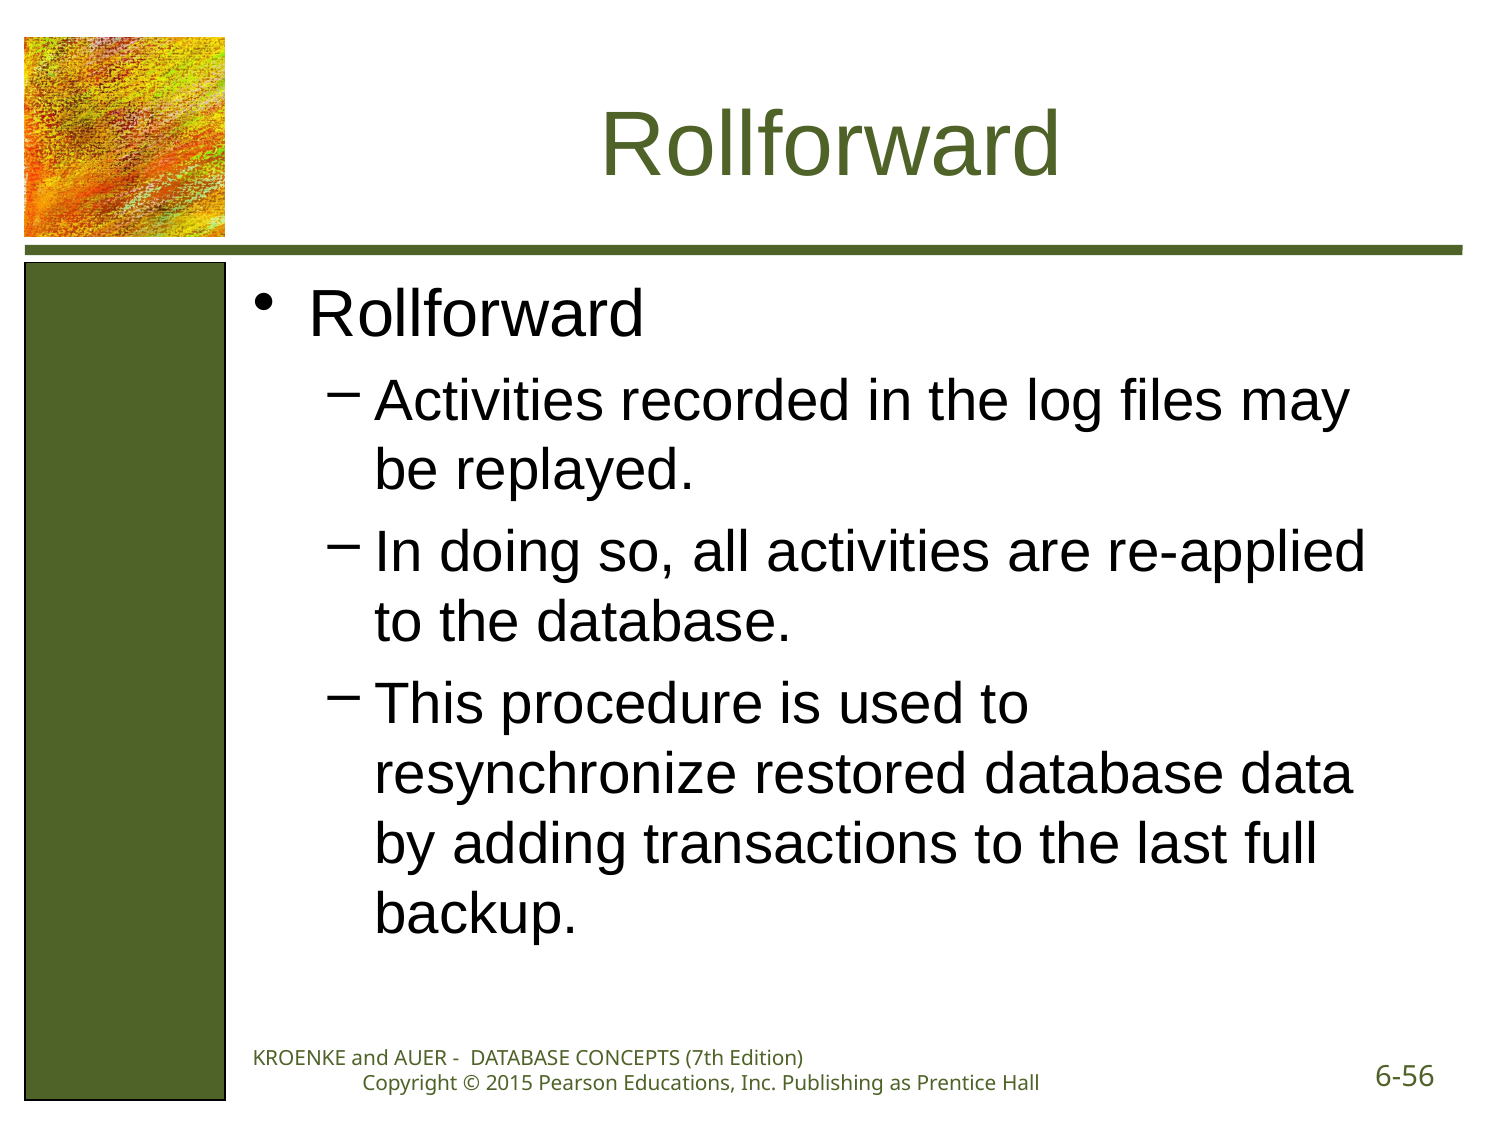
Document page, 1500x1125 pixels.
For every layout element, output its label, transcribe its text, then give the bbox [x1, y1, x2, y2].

picture [24, 37, 225, 237]
footer KROENKE and AUER - DATABASE CONCEPTS (7th Edition) Copyright © 2015 Pearson Educations, Inc. Publishing as Prentice Hall [237, 1037, 1088, 1104]
slide_number 6-56 [1287, 1049, 1451, 1103]
title Rollforward [237, 44, 1426, 233]
list Rollforward Activities recorded in the log files may be replayed. In doing so, all activities are re-applied to the database. This procedure is used to resynchronize restored database data by adding transactions to the last full backup. [237, 262, 1426, 1026]
